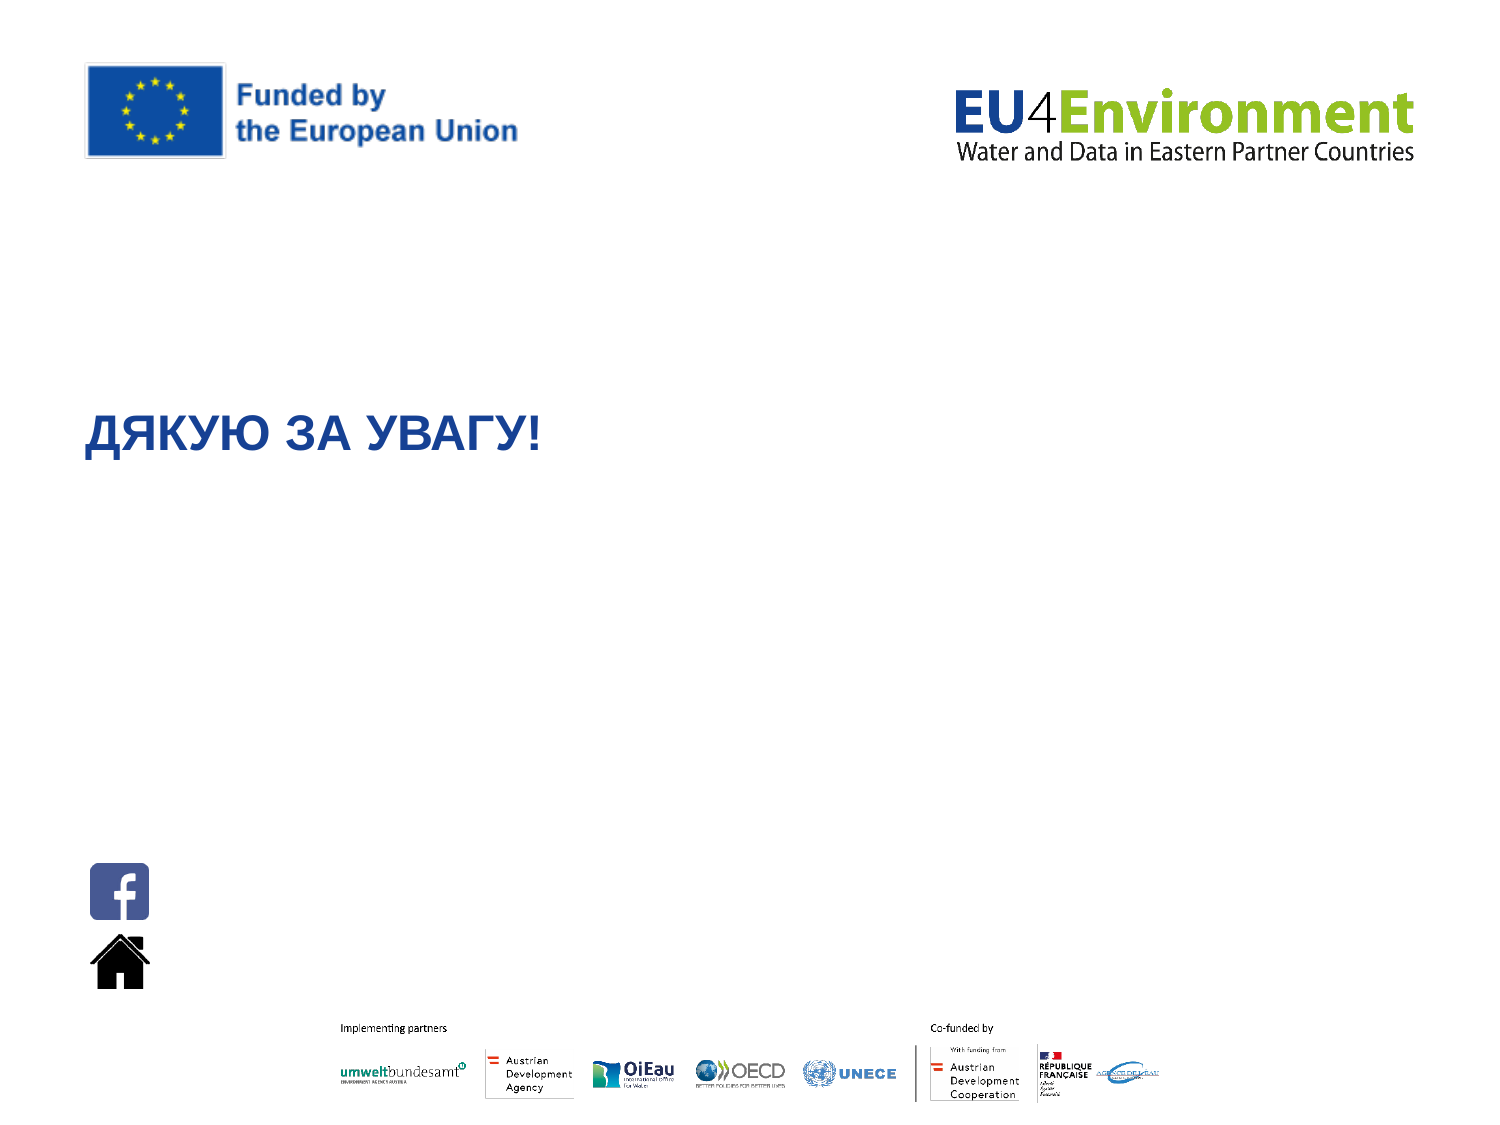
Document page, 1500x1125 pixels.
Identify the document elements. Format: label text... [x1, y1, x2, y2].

picture [90, 863, 149, 920]
picture [956, 88, 1414, 167]
picture [57, 49, 549, 176]
picture [340, 1019, 1160, 1103]
title Дякую за увагу! [85, 398, 1415, 463]
picture [90, 934, 150, 989]
